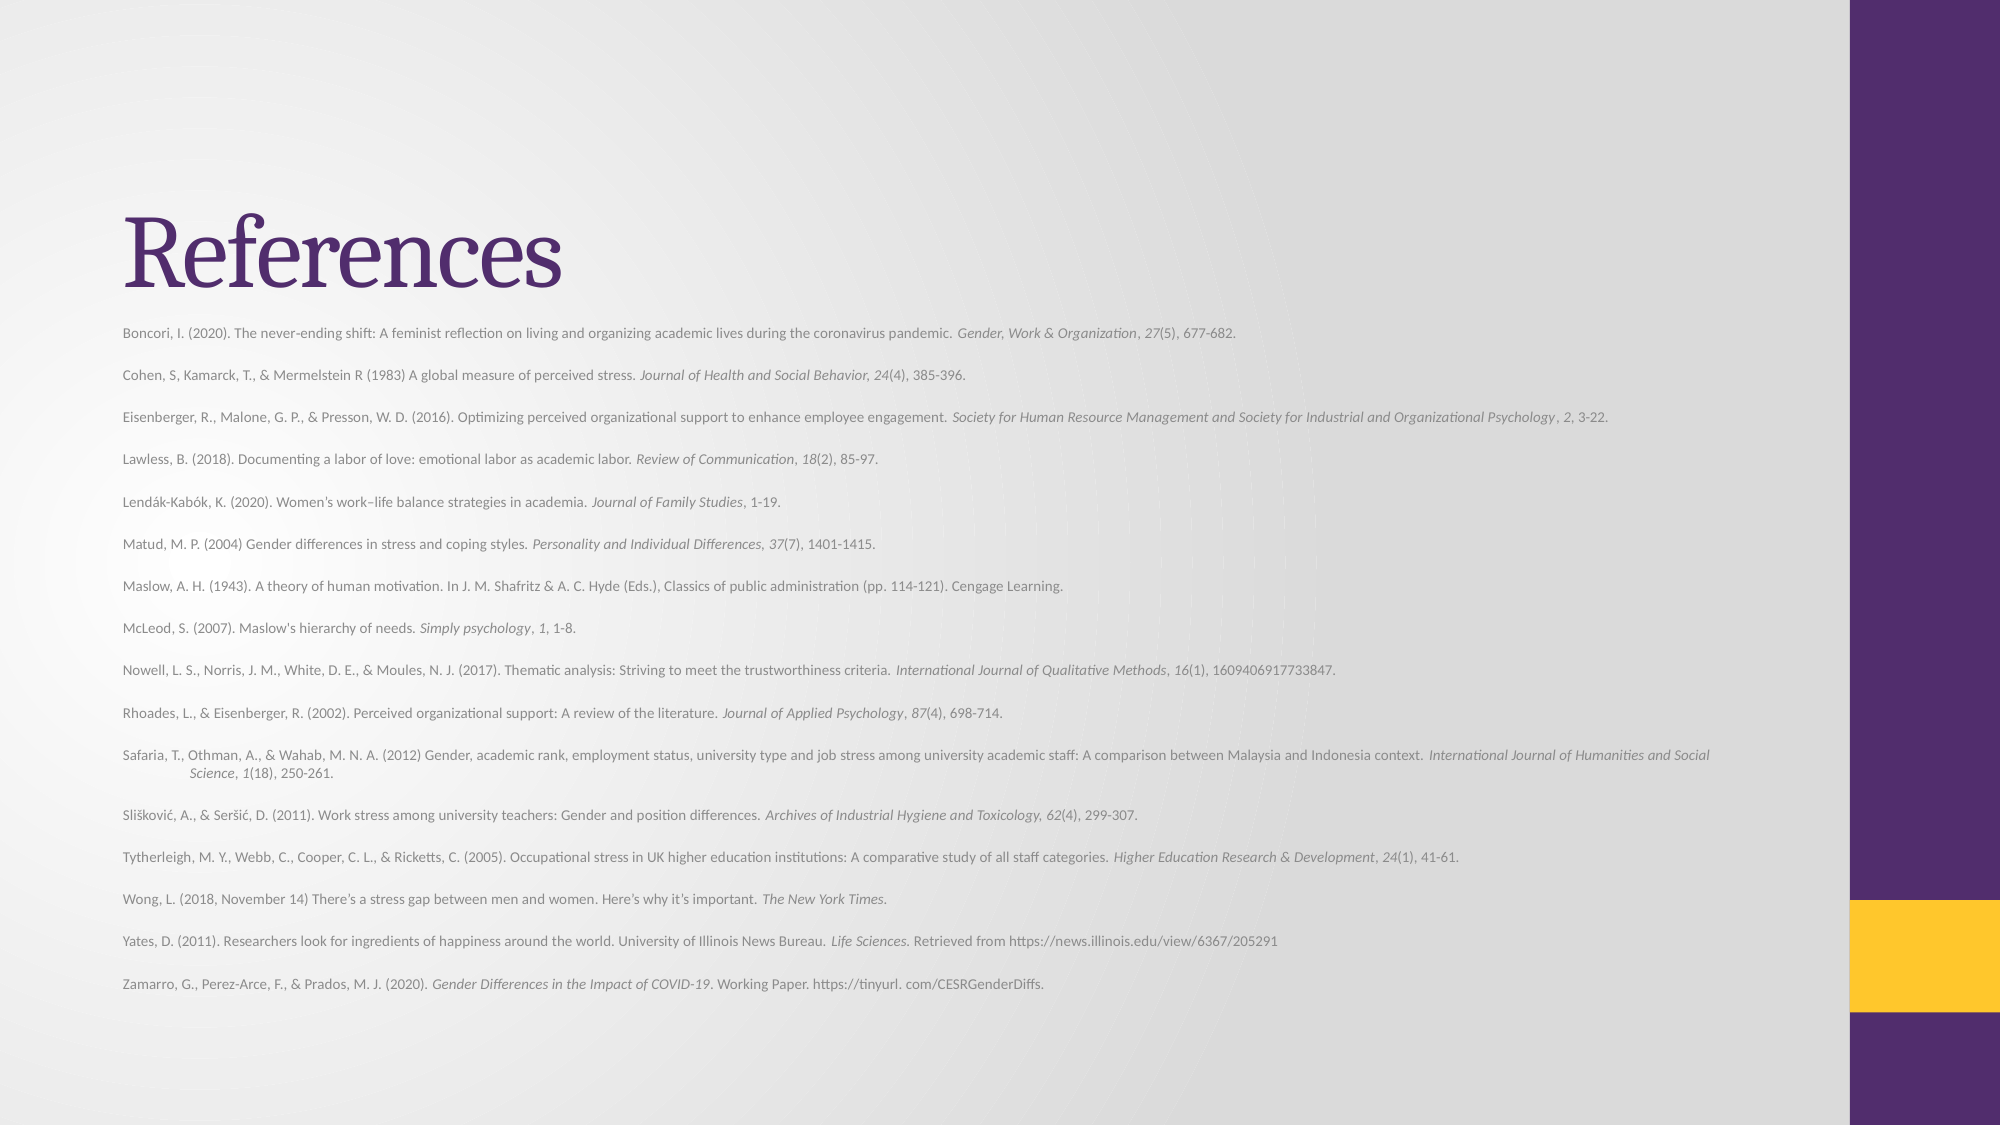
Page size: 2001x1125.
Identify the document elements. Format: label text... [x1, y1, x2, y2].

subtitle Boncori, I. (2020). The never‐ending shift: A feminist reflection on living and organizing academic lives during the coronavirus pandemic. Gender, Work & Organization, 27(5), 677-682. Cohen, S, Kamarck, T., & Mermelstein R (1983) A global measure of perceived stress. Journal of Health and Social Behavior, 24(4), 385-396. Eisenberger, R., Malone, G. P., & Presson, W. D. (2016). Optimizing perceived organizational support to enhance employee engagement. Society for Human Resource Management and Society for Industrial and Organizational Psychology, 2, 3-22. Lawless, B. (2018). Documenting a labor of love: emotional labor as academic labor. Review of Communication, 18(2), 85-97. Lendák-Kabók, K. (2020). Women’s work–life balance strategies in academia. Journal of Family Studies, 1-19. Matud, M. P. (2004) Gender differences in stress and coping styles. Personality and Individual Differences, 37(7), 1401-1415. Maslow, A. H. (1943). A theory of human motivation. In J. M. Shafritz & A. C. Hyde (Eds.), Classics of public administration (pp. 114-121). Cengage Learning. McLeod, S. (2007). Maslow's hierarchy of needs. Simply psychology, 1, 1-8. Nowell, L. S., Norris, J. M., White, D. E., & Moules, N. J. (2017). Thematic analysis: Striving to meet the trustworthiness criteria. International Journal of Qualitative Methods, 16(1), 1609406917733847. Rhoades, L., & Eisenberger, R. (2002). Perceived organizational support: A review of the literature. Journal of Applied Psychology, 87(4), 698-714. Safaria, T., Othman, A., & Wahab, M. N. A. (2012) Gender, academic rank, employment status, university type and job stress among university academic staff: A comparison between Malaysia and Indonesia context. International Journal of Humanities and Social Science, 1(18), 250-261. Slišković, A., & Seršić, D. (2011). Work stress among university teachers: Gender and position differences. Archives of Industrial Hygiene and Toxicology, 62(4), 299-307. Tytherleigh, M. Y., Webb, C., Cooper, C. L., & Ricketts, C. (2005). Occupational stress in UK higher education institutions: A comparative study of all staff categories. Higher Education Research & Development, 24(1), 41-61. Wong, L. (2018, November 14) There’s a stress gap between men and women. Here’s why it’s important. The New York Times. Yates, D. (2011). Researchers look for ingredients of happiness around the world. University of Illinois News Bureau. Life Sciences. Retrieved from https://news.illinois.edu/view/6367/205291 Zamarro, G., Perez-Arce, F., & Prados, M. J. (2020). Gender Differences in the Impact of COVID-19. Working Paper. https://tinyurl. com/CESRGenderDiffs. [108, 316, 1758, 1014]
title References [108, 141, 1758, 316]
